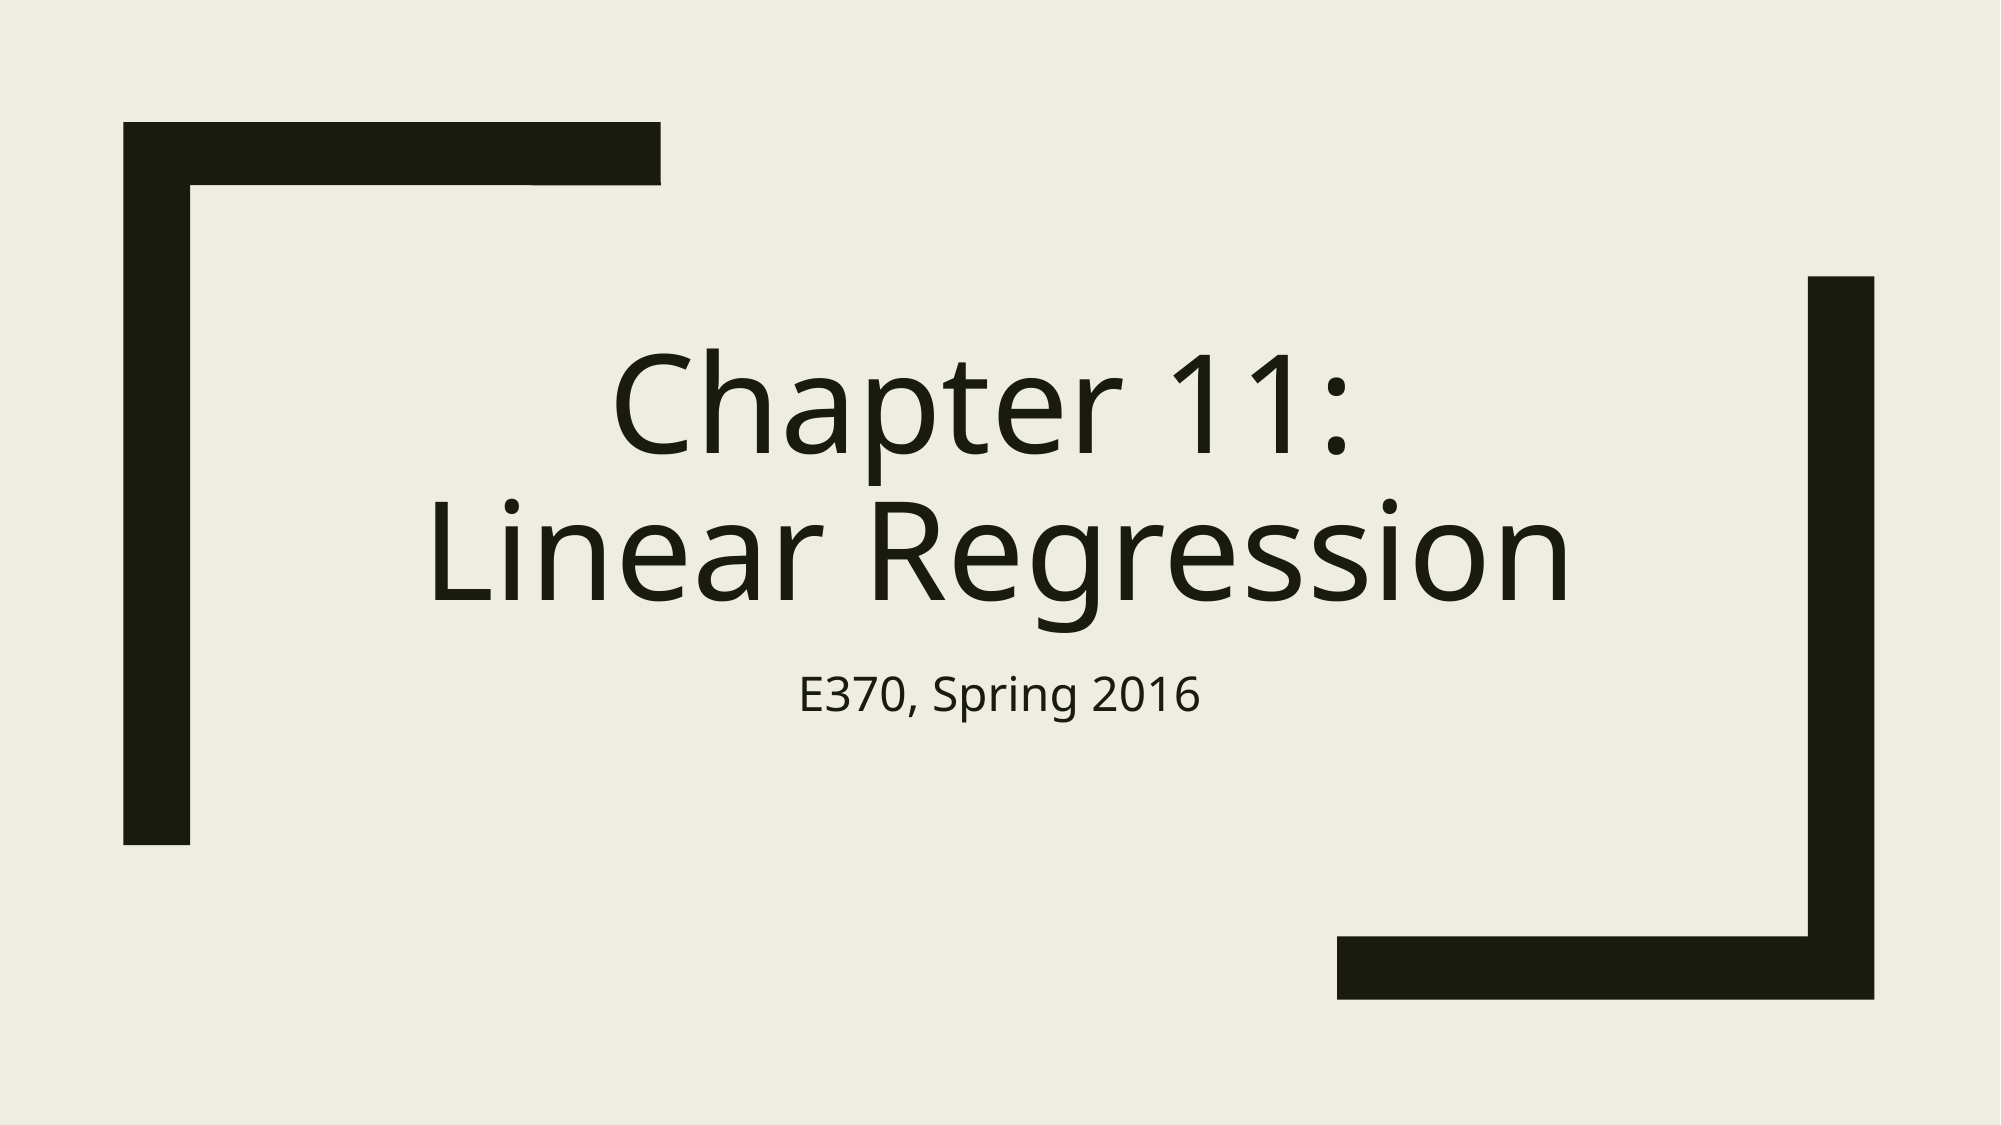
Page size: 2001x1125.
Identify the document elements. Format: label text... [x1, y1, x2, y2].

title Chapter 11: Linear Regression [314, 293, 1686, 638]
subtitle E370, Spring 2016 [439, 649, 1561, 828]
